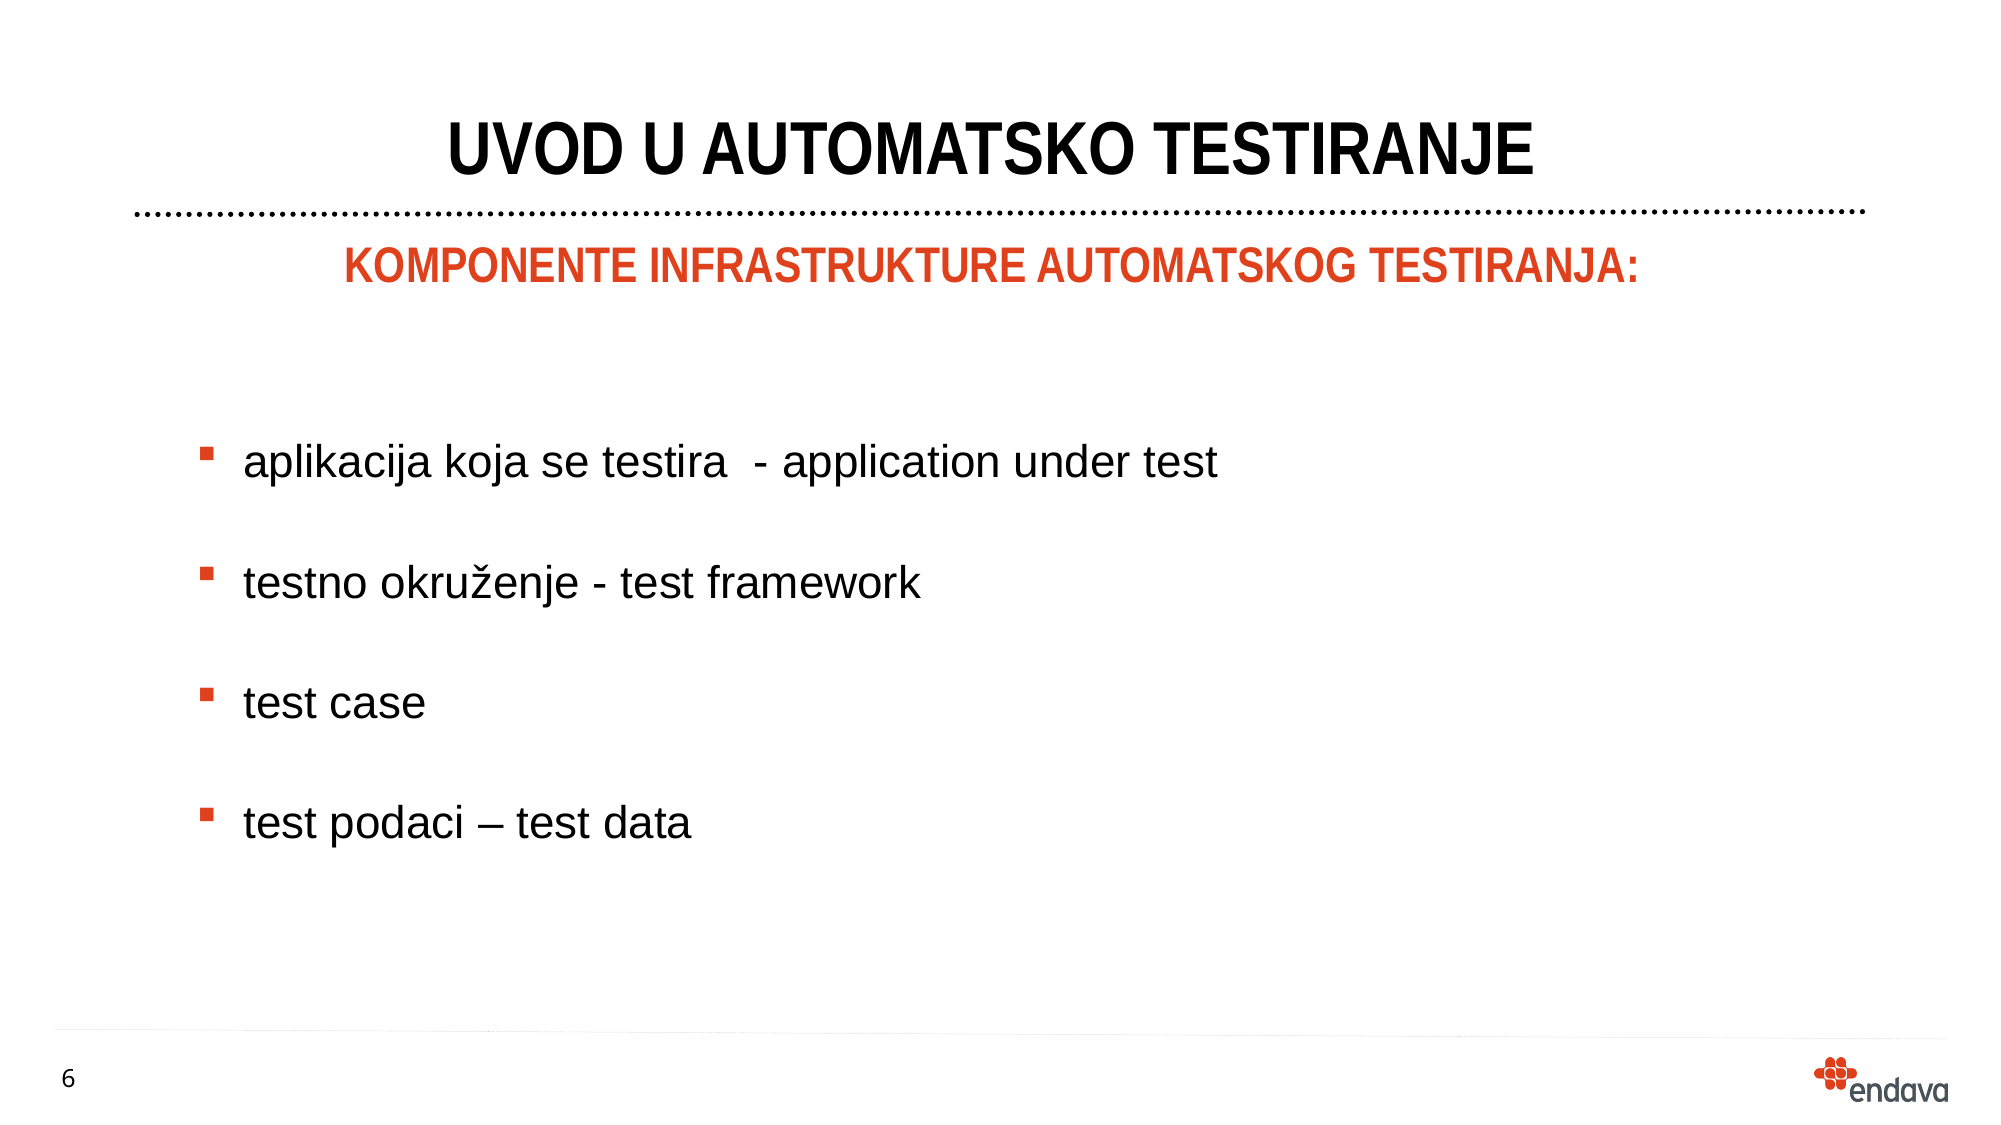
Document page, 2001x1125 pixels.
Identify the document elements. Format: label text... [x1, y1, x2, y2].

title Uvod u automatsko testiranje [193, 26, 1807, 195]
text_box Komponente infrastrukture automatskog testiranja: [43, 236, 1957, 300]
picture [1814, 1057, 1948, 1102]
text_box aplikacija koja se testira - application under test testno okruženje - test framework test case test podaci – test data [196, 376, 1763, 848]
